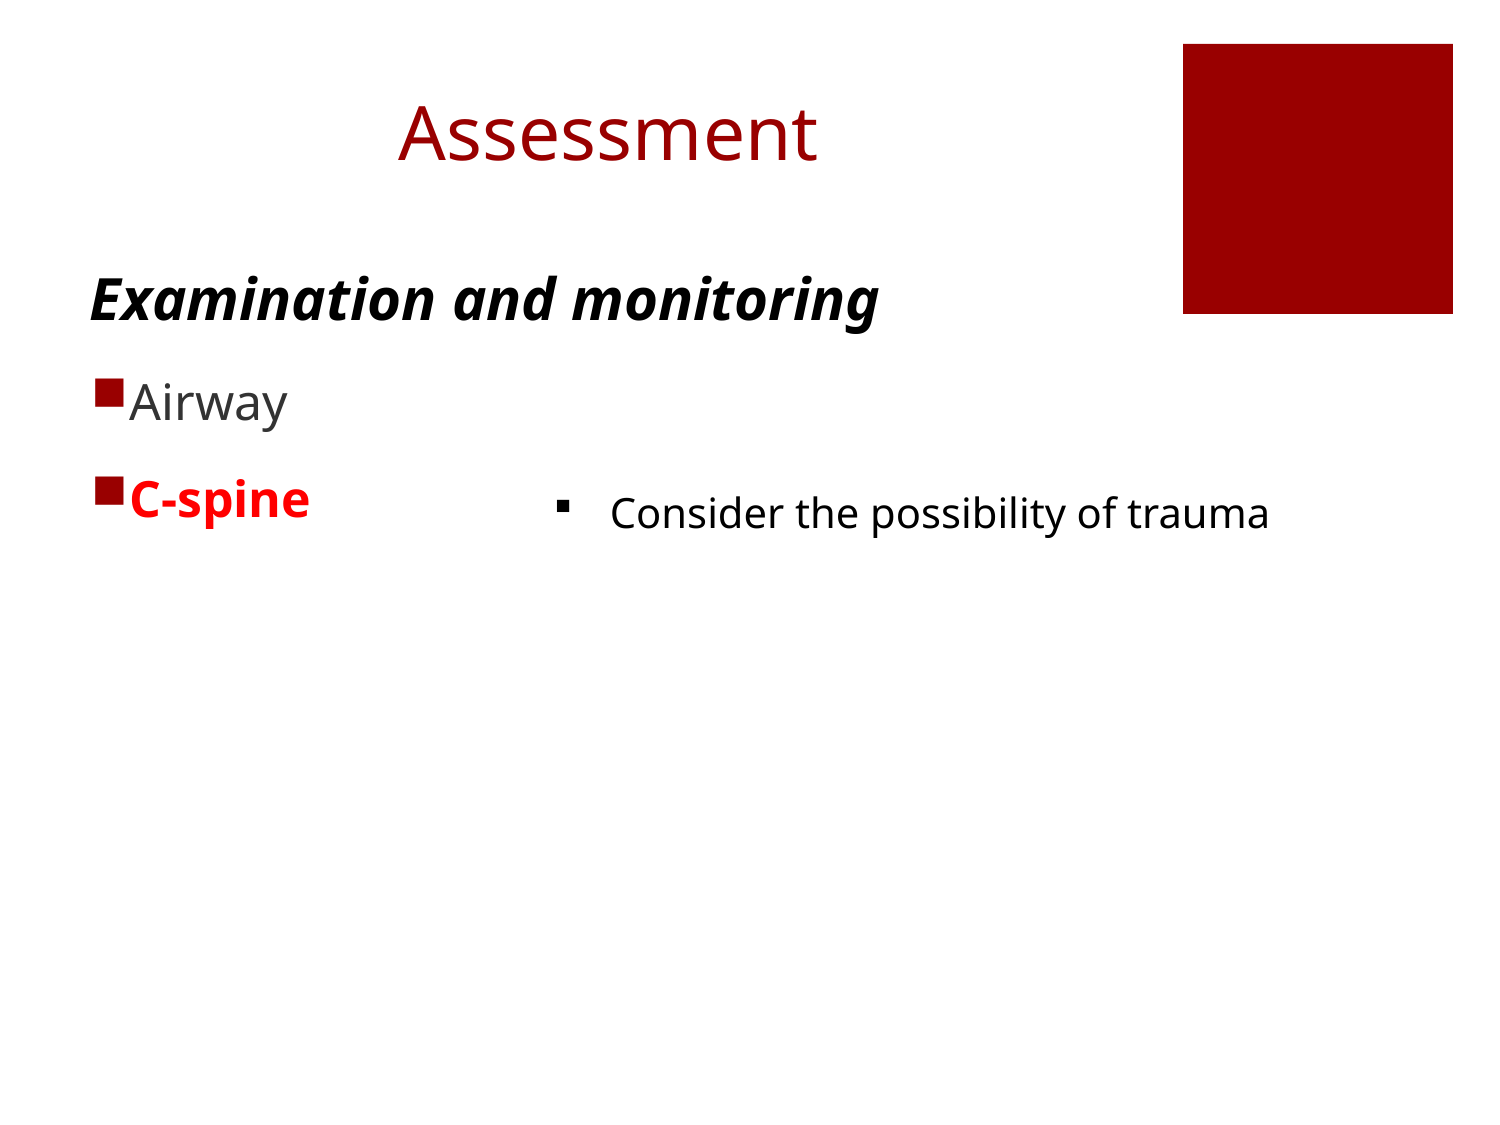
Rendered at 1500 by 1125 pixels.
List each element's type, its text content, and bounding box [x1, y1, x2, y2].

list Airway C-spine [75, 362, 1443, 1097]
text_box Consider the possibility of trauma [538, 479, 1286, 601]
title Assessment [75, 43, 1143, 184]
text_box Examination and monitoring [74, 254, 1085, 339]
